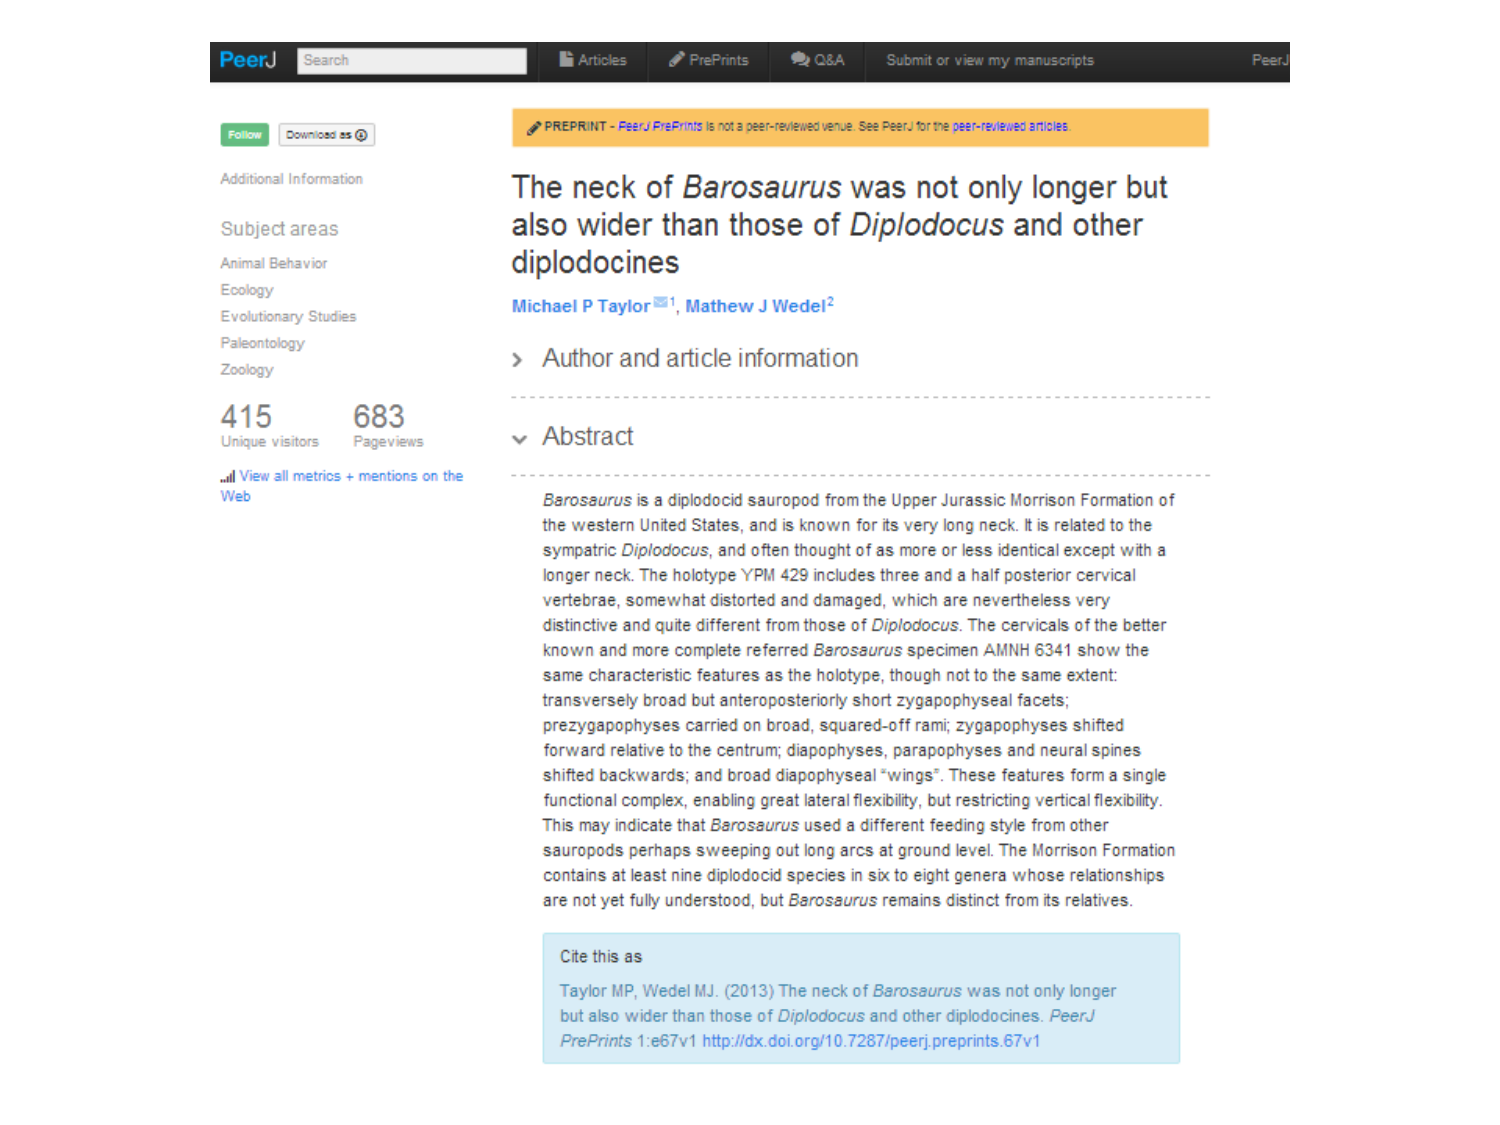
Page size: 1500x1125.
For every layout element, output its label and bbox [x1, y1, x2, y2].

picture [209, 41, 1291, 1083]
